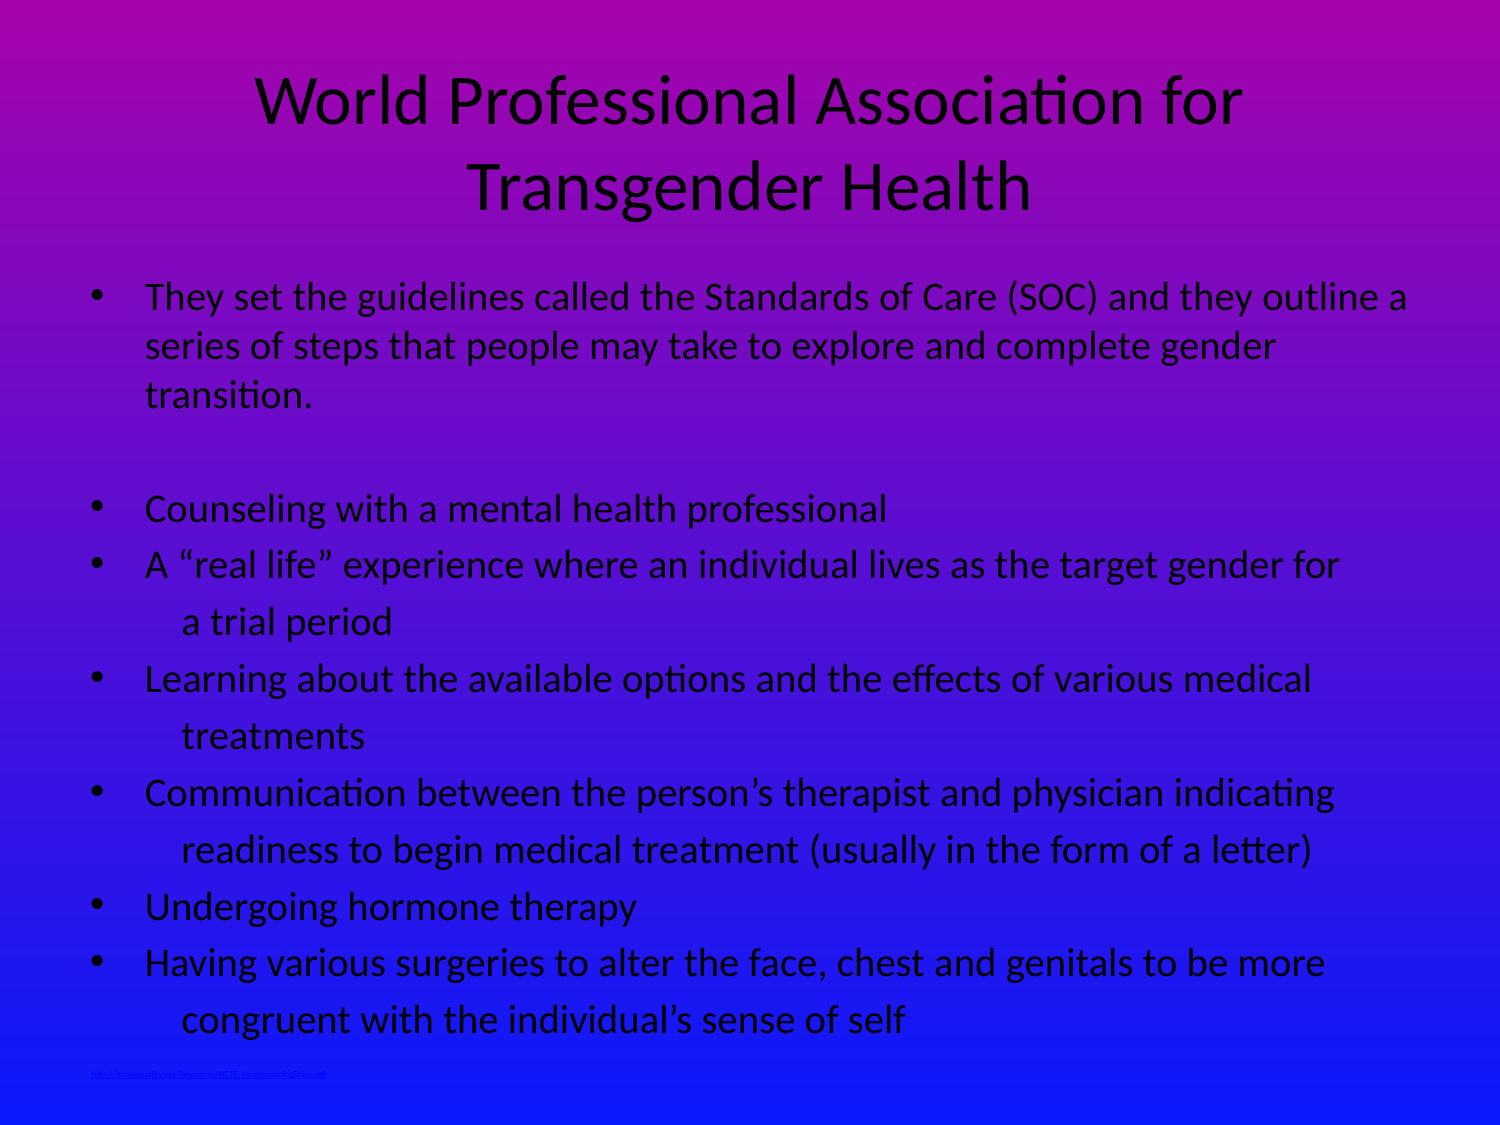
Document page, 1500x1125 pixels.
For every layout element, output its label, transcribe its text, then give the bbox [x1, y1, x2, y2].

title World Professional Association for Transgender Health [75, 45, 1425, 233]
list They set the guidelines called the Standards of Care (SOC) and they outline a series of steps that people may take to explore and complete gender transition. Counseling with a mental health professional A “real life” experience where an individual lives as the target gender for a trial period Learning about the available options and the effects of various medical treatments Communication between the person’s therapist and physician indicating readiness to begin medical treatment (usually in the form of a letter) Undergoing hormone therapy Having various surgeries to alter the face, chest and genitals to be more congruent with the individual’s sense of self http://transequality.org/Resources/NCTE_UnderstandingTrans.pdf [75, 262, 1425, 1100]
